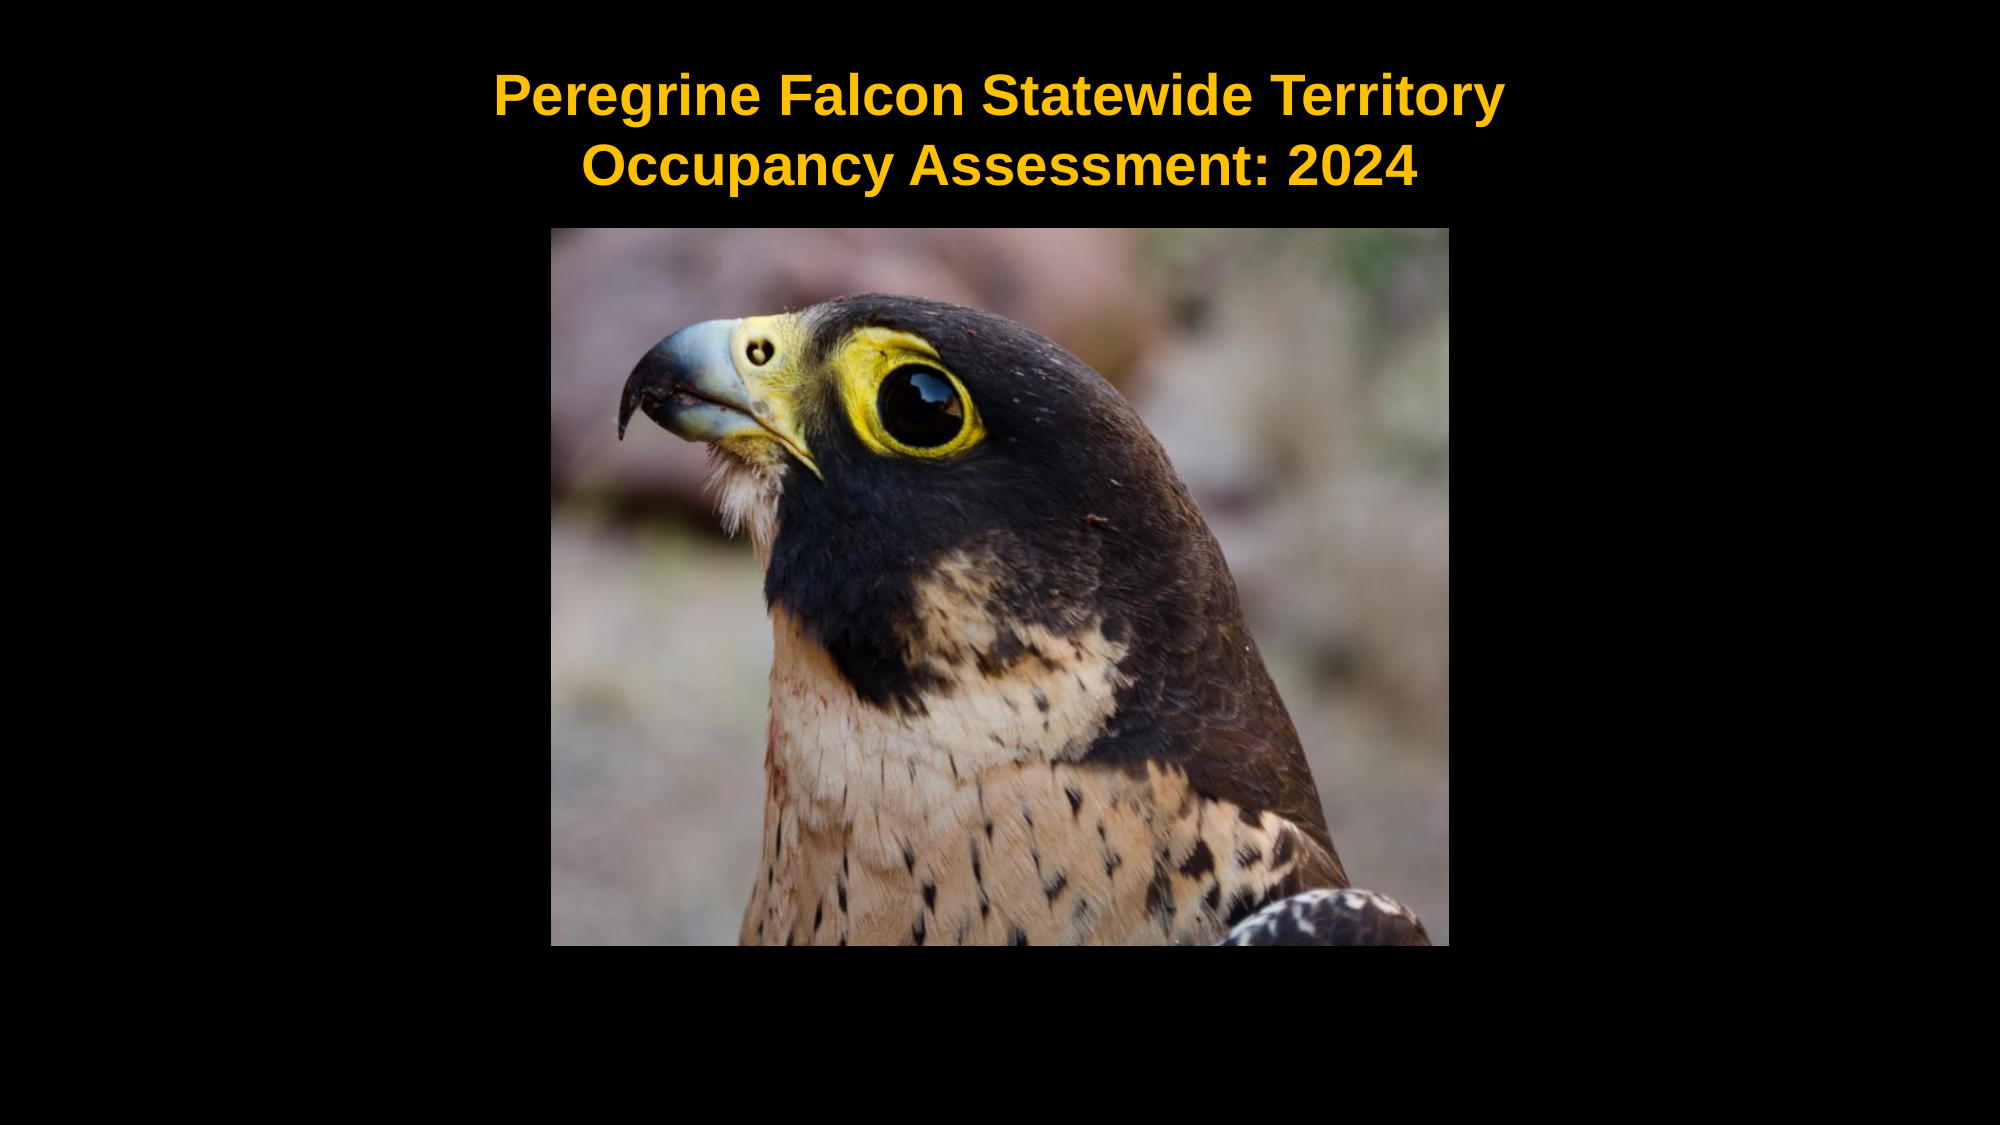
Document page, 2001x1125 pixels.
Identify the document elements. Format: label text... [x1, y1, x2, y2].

picture [550, 227, 1450, 947]
text_box Peregrine Falcon Statewide Territory Occupancy Assessment: 2024 [324, 49, 1675, 205]
